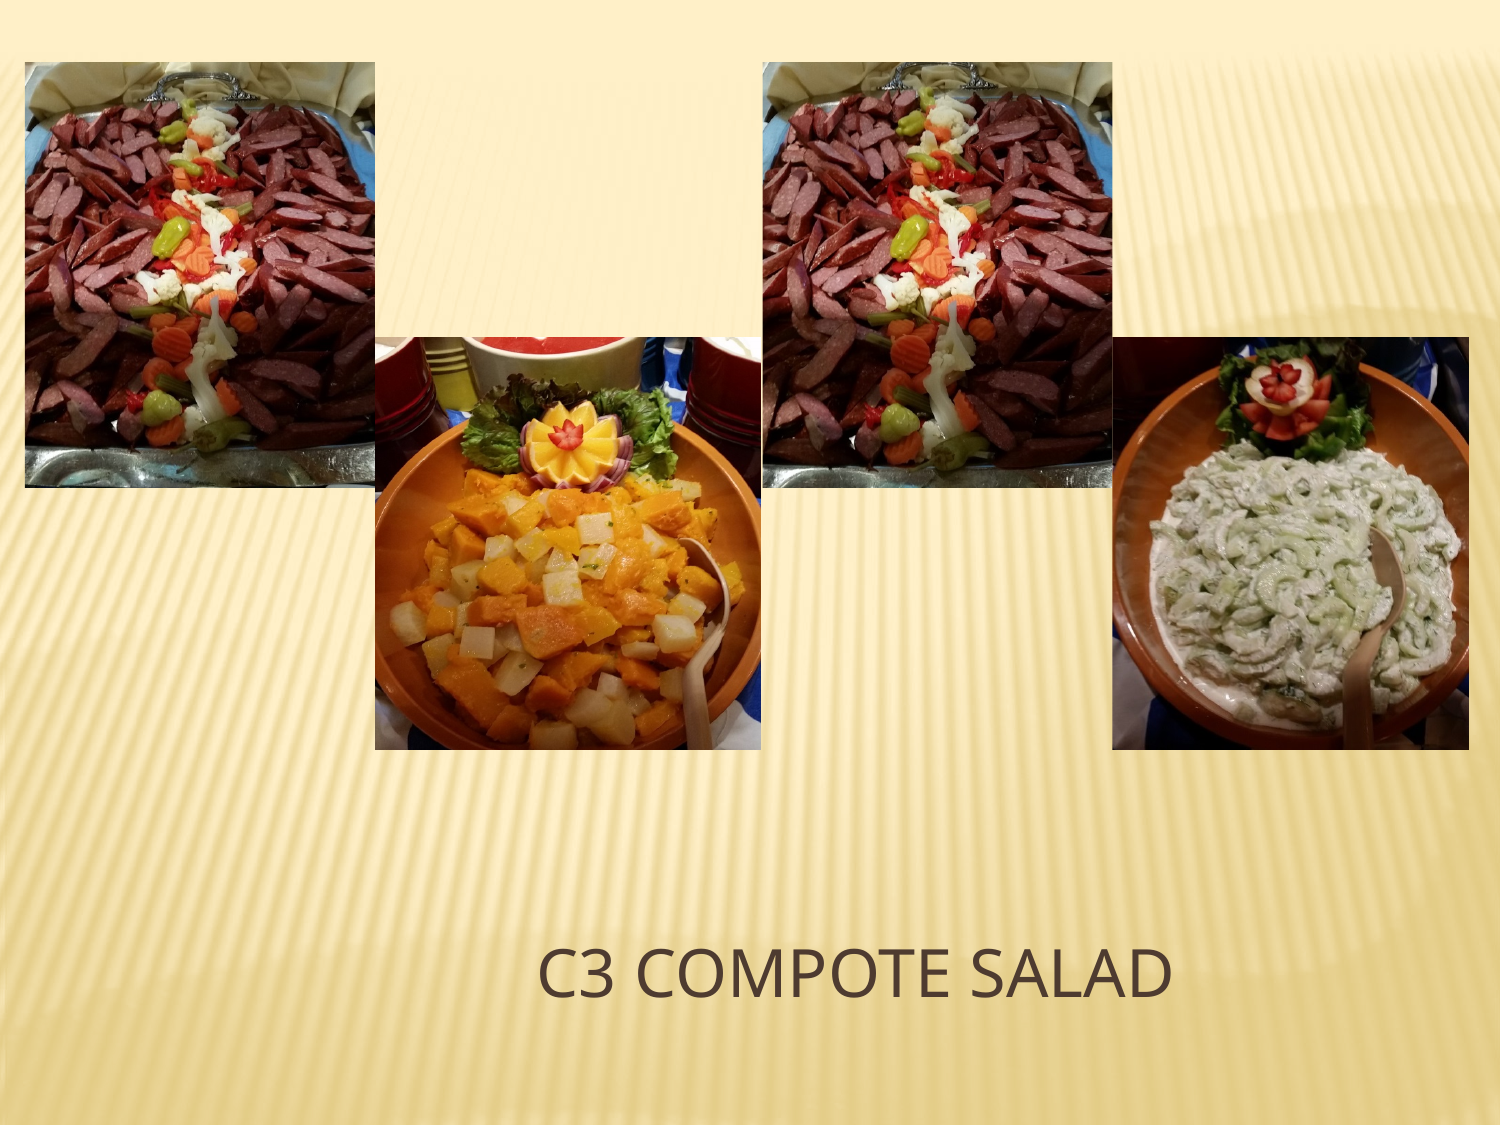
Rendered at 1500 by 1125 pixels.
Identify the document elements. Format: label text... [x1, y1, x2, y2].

picture [762, 62, 1470, 751]
subtitle C3 COMPOTE SALAD [90, 923, 1500, 1062]
picture [24, 62, 763, 751]
